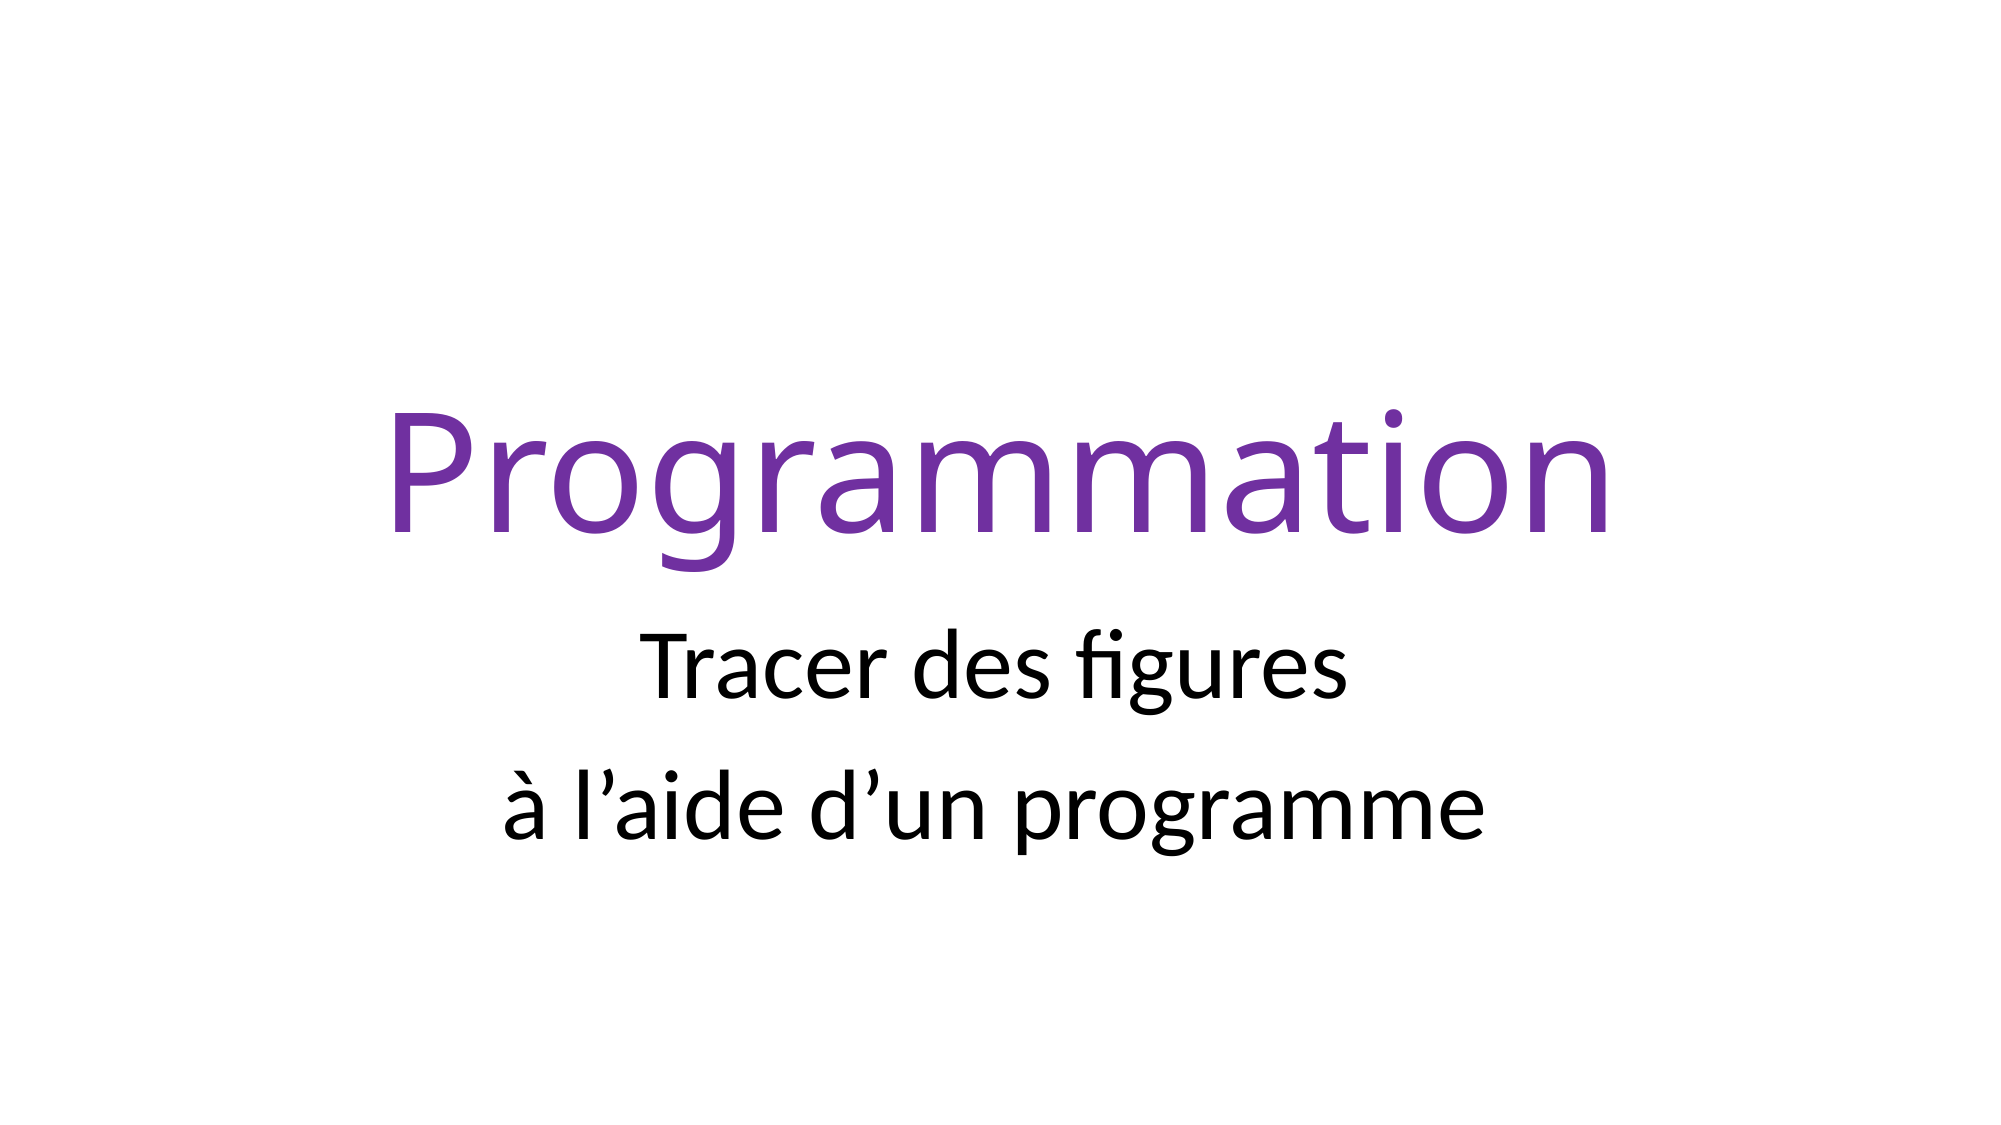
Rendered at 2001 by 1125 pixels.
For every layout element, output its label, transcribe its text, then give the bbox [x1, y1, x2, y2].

subtitle Tracer des figures à l’aide d’un programme [209, 590, 1780, 863]
title Programmation [249, 184, 1750, 576]
